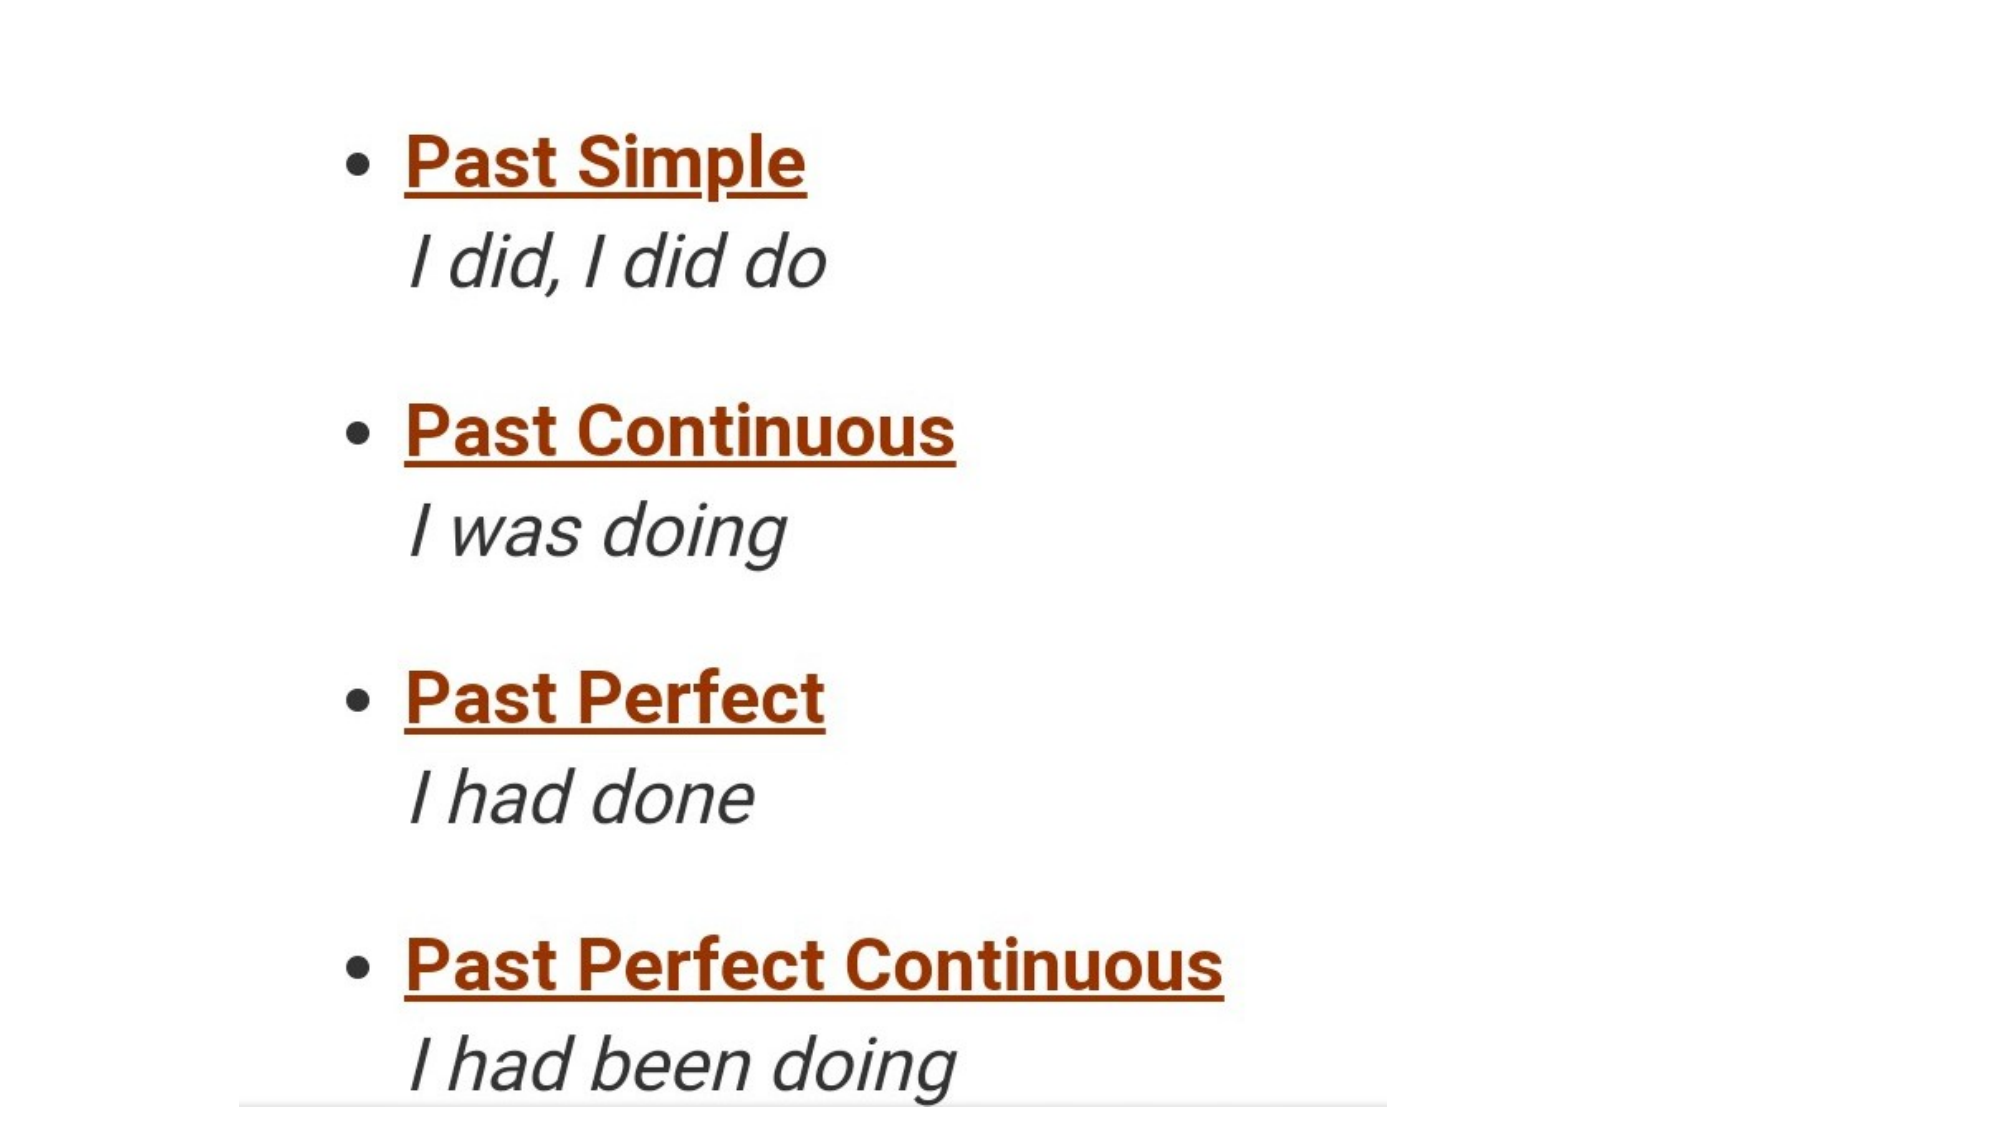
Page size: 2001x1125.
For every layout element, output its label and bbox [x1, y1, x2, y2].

list [239, 17, 1388, 1108]
